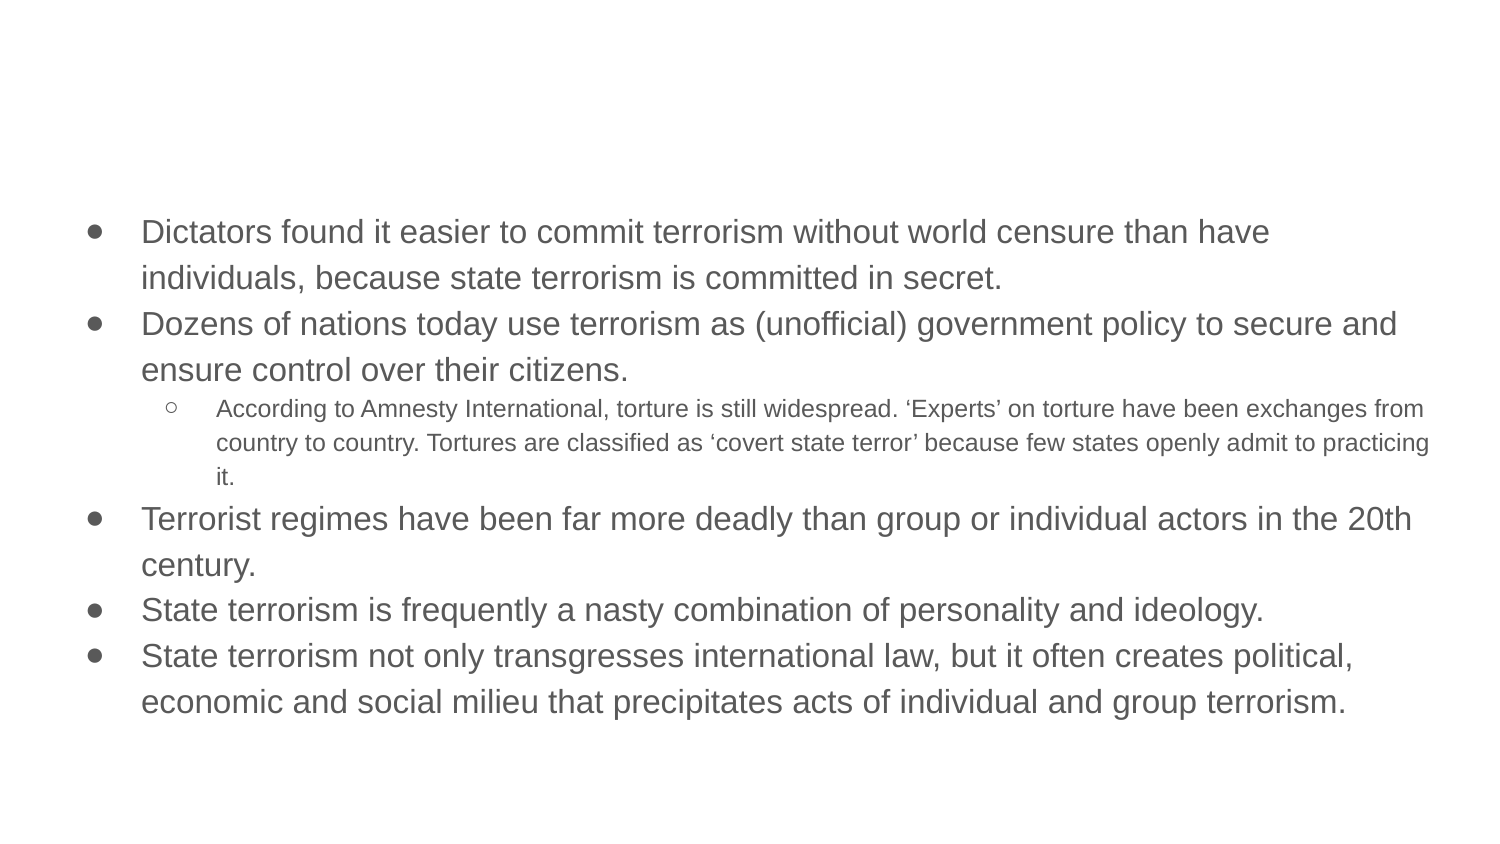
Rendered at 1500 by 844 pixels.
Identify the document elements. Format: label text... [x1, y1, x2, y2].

list Dictators found it easier to commit terrorism without world censure than have individuals, because state terrorism is committed in secret. Dozens of nations today use terrorism as (unofficial) government policy to secure and ensure control over their citizens. According to Amnesty International, torture is still widespread. ‘Experts’ on torture have been exchanges from country to country. Tortures are classified as ‘covert state terror’ because few states openly admit to practicing it. Terrorist regimes have been far more deadly than group or individual actors in the 20th century. State terrorism is frequently a nasty combination of personality and ideology. State terrorism not only transgresses international law, but it often creates political, economic and social milieu that precipitates acts of individual and group terrorism. [51, 189, 1449, 750]
